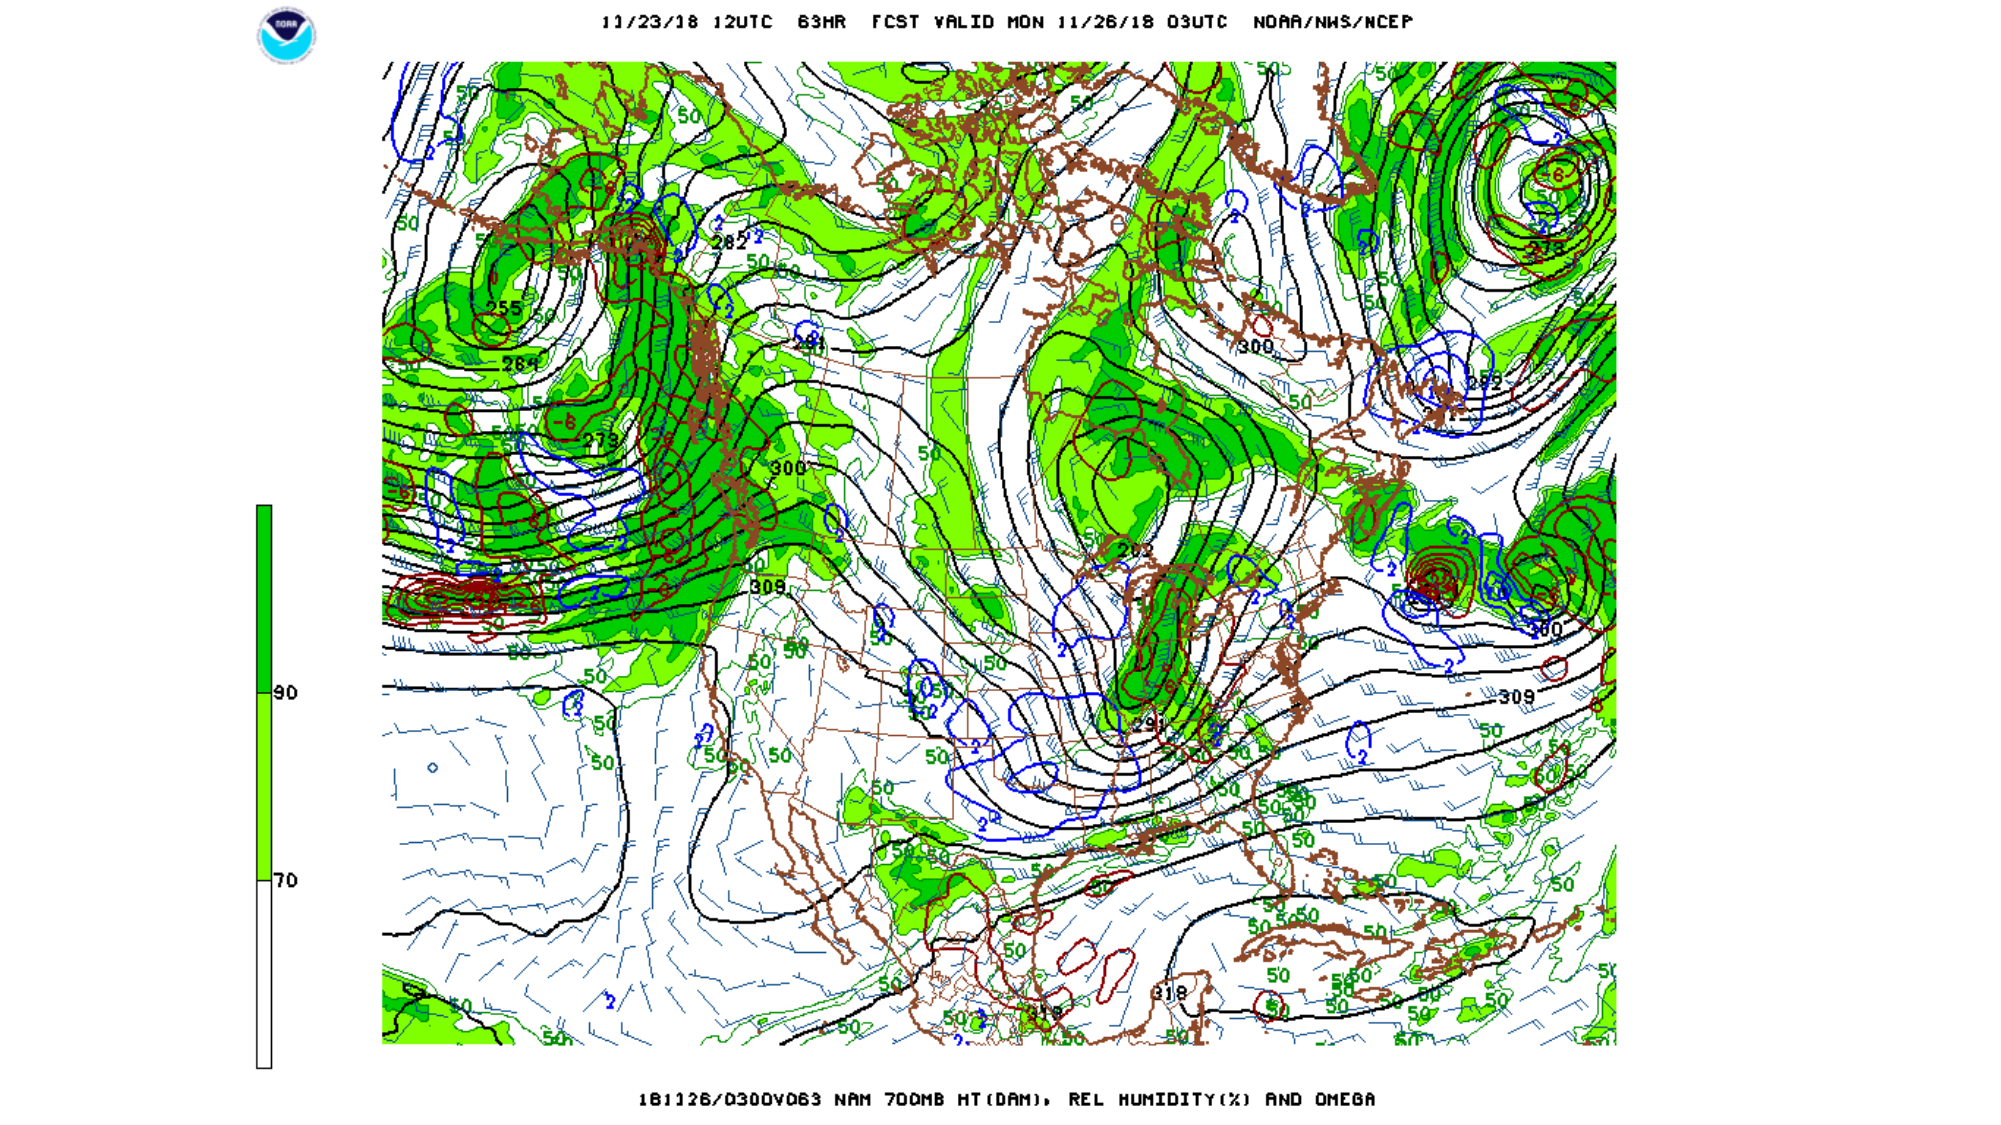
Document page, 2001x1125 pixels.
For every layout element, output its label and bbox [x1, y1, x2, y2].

picture [249, 0, 1750, 1125]
